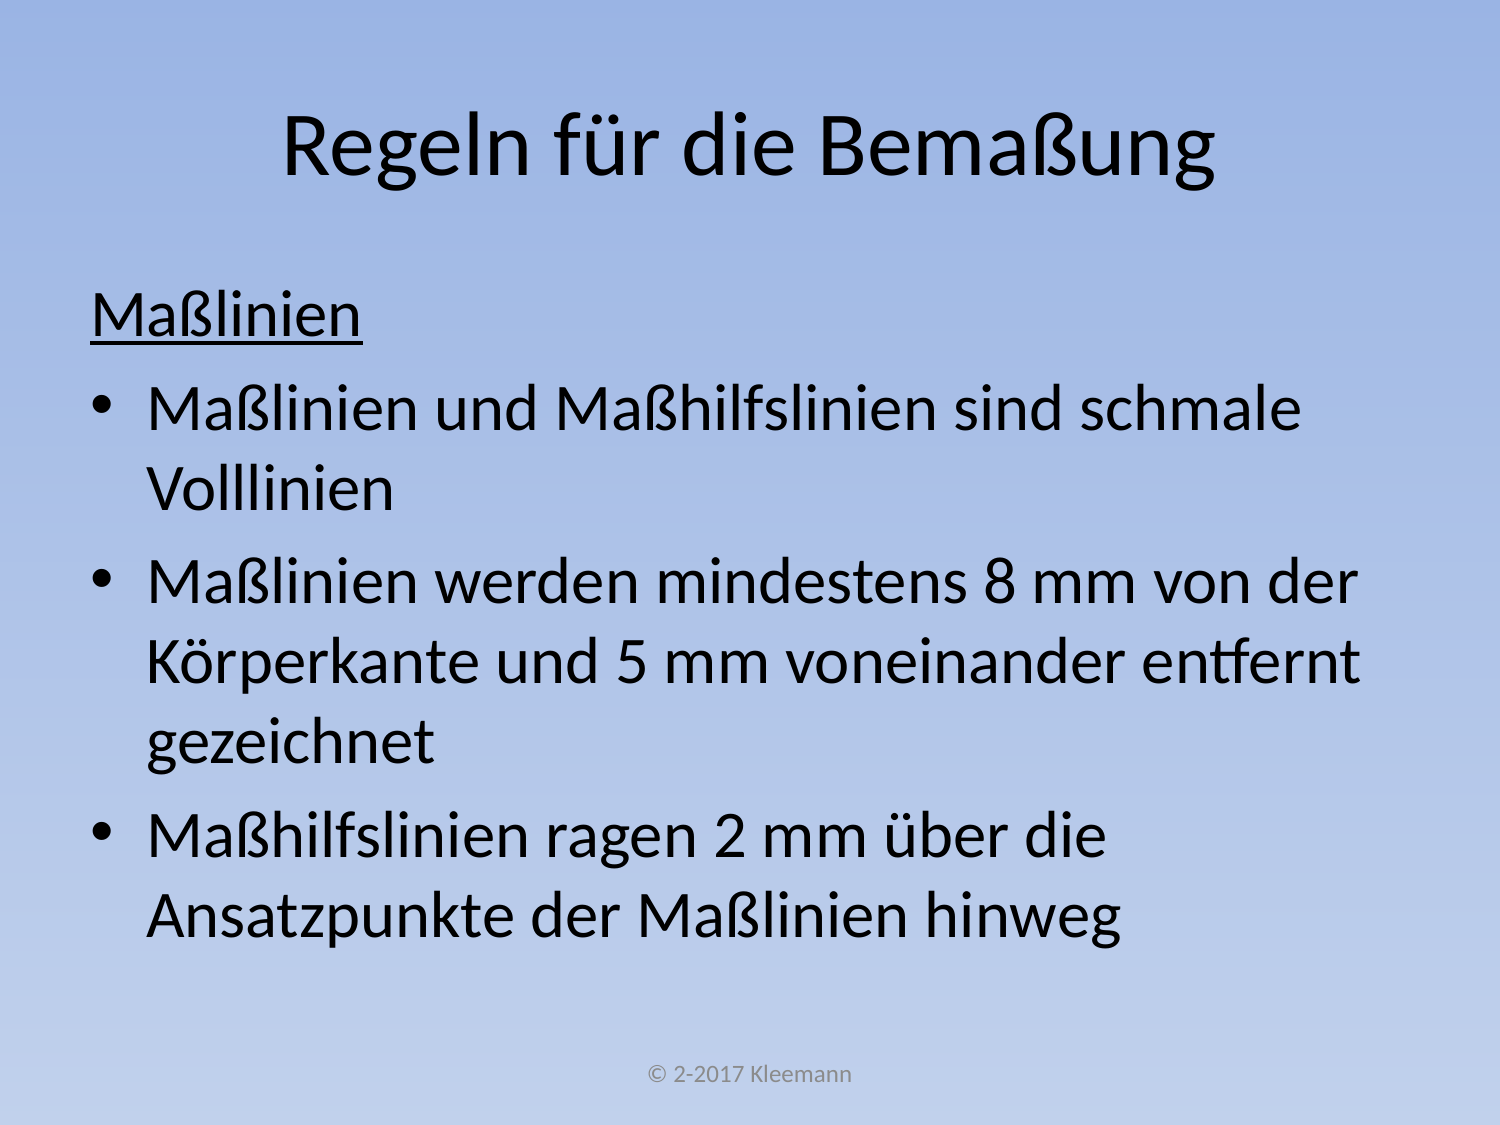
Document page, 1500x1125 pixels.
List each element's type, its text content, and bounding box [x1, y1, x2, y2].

footer © 2-2017 Kleemann [512, 1042, 988, 1103]
title Regeln für die Bemaßung [75, 45, 1425, 233]
list Maßlinien Maßlinien und Maßhilfslinien sind schmale Volllinien Maßlinien werden mindestens 8 mm von der Körperkante und 5 mm voneinander entfernt gezeichnet Maßhilfslinien ragen 2 mm über die Ansatzpunkte der Maßlinien hinweg [75, 262, 1425, 1005]
